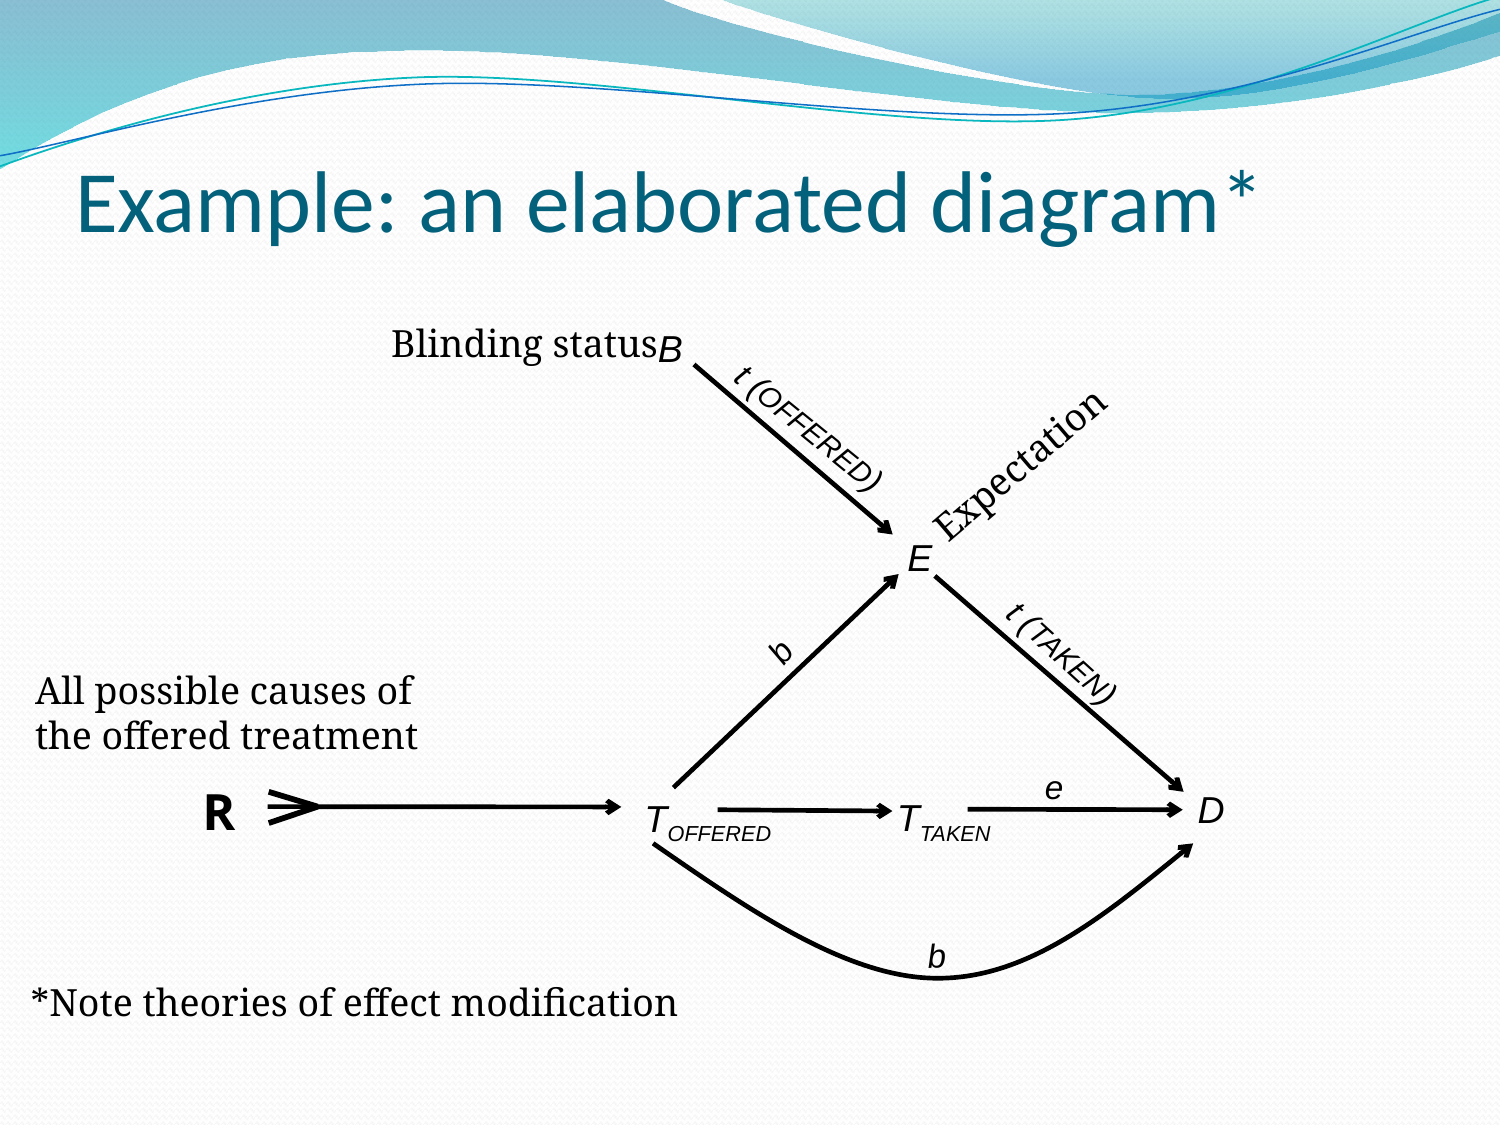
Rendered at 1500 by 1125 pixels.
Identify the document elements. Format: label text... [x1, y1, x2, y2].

text_box [782, 440, 893, 535]
text_box All possible causes of the offered treatment [20, 659, 438, 765]
text_box [653, 843, 1194, 979]
text_box e [1030, 758, 1079, 814]
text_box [268, 791, 318, 807]
text_box E [892, 526, 953, 587]
text_box [324, 799, 622, 815]
text_box Blinding status [376, 312, 673, 373]
text_box TOFFERED [629, 787, 810, 854]
text_box [717, 803, 893, 819]
text_box t (taken) [984, 575, 1143, 728]
text_box *Note theories of effect modification [15, 971, 694, 1032]
text_box b [742, 615, 816, 688]
text_box t (offered) [711, 339, 909, 515]
text_box [1108, 726, 1184, 792]
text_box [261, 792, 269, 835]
text_box Expectation [907, 362, 1131, 565]
text_box R [187, 773, 269, 848]
text_box b [913, 977, 963, 984]
title Example: an elaborated diagram* [75, 62, 1438, 250]
text_box [806, 574, 899, 663]
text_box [268, 817, 318, 824]
text_box B [643, 318, 704, 378]
text_box TTAKEN [882, 786, 1040, 853]
text_box [1079, 802, 1183, 817]
text_box D [1182, 778, 1256, 839]
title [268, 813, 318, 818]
